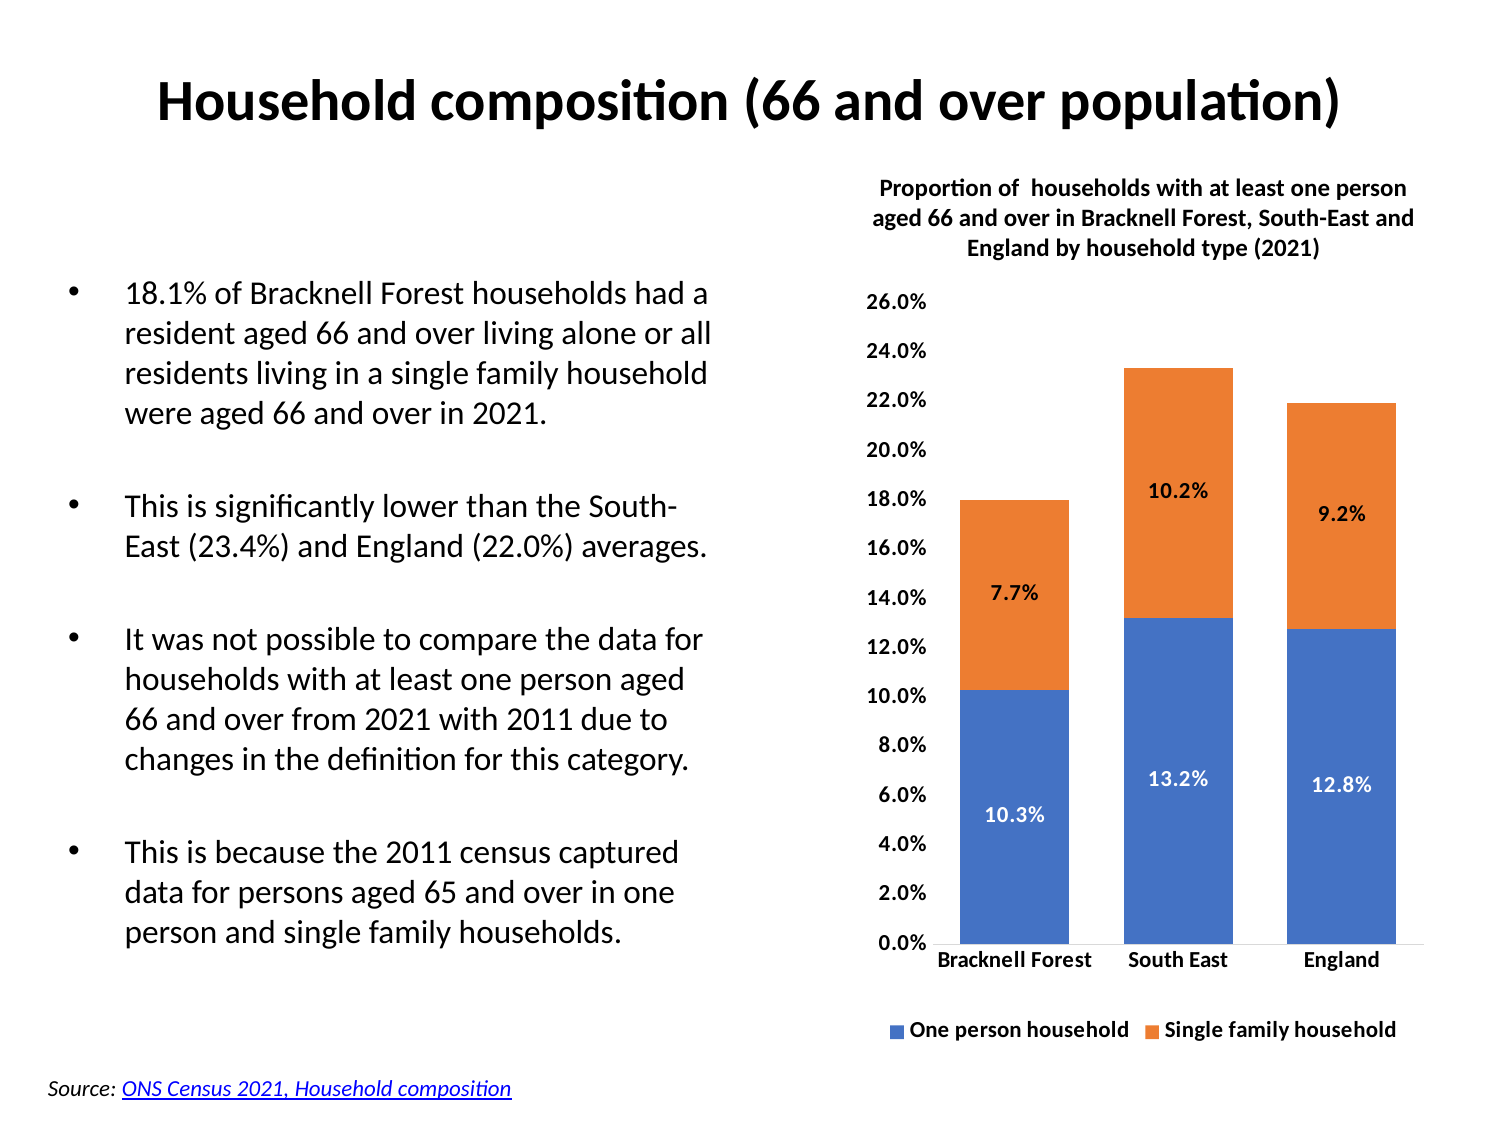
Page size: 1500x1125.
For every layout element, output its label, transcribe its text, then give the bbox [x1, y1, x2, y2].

text_box Source: ONS Census 2021, Household composition [33, 1066, 761, 1109]
title Household composition (66 and over population) [75, 45, 1425, 150]
chart [840, 279, 1447, 1051]
text_box Proportion of households with at least one person aged 66 and over in Bracknell Forest, South-East and England by household type (2021) [841, 164, 1447, 269]
list 18.1% of Bracknell Forest households had a resident aged 66 and over living alone or all residents living in a single family household were aged 66 and over in 2021. This is significantly lower than the South-East (23.4%) and England (22.0%) averages. It was not possible to compare the data for households with at least one person aged 66 and over from 2021 with 2011 due to changes in the definition for this category. This is because the 2011 census captured data for persons aged 65 and over in one person and single family households. [53, 217, 729, 1007]
